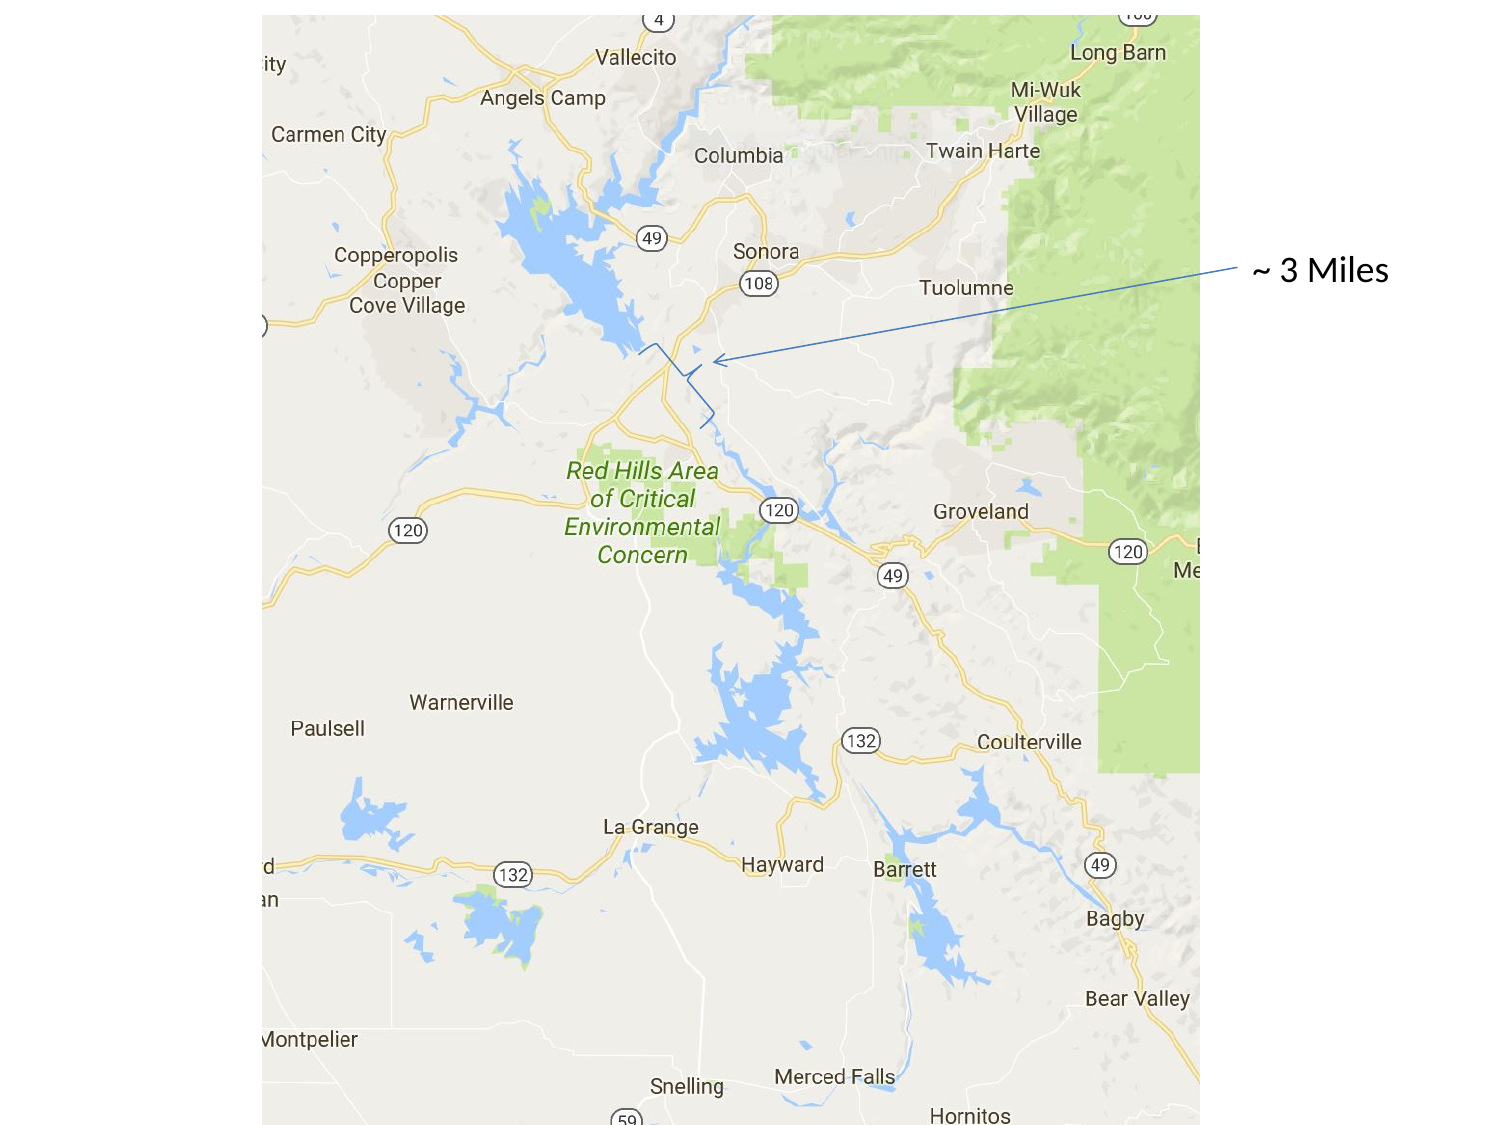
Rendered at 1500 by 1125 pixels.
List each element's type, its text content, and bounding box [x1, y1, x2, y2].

text_box ~ 3 Miles [1237, 237, 1438, 298]
picture [262, 15, 1201, 1125]
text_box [712, 267, 1238, 363]
